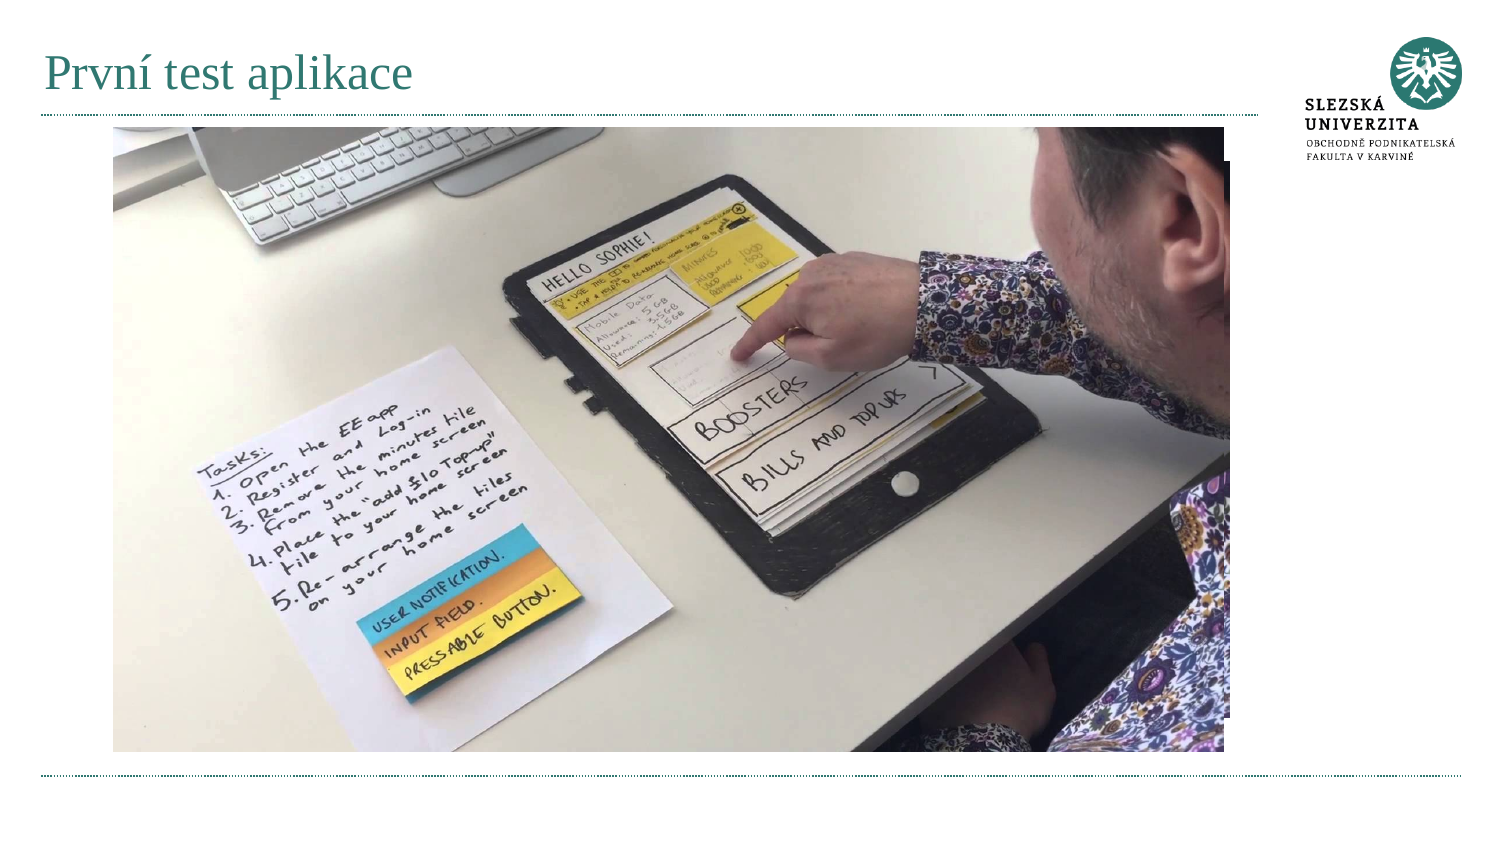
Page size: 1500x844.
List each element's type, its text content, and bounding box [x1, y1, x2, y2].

picture [113, 126, 1224, 753]
title První test aplikace [29, 32, 963, 116]
picture [1305, 37, 1462, 160]
